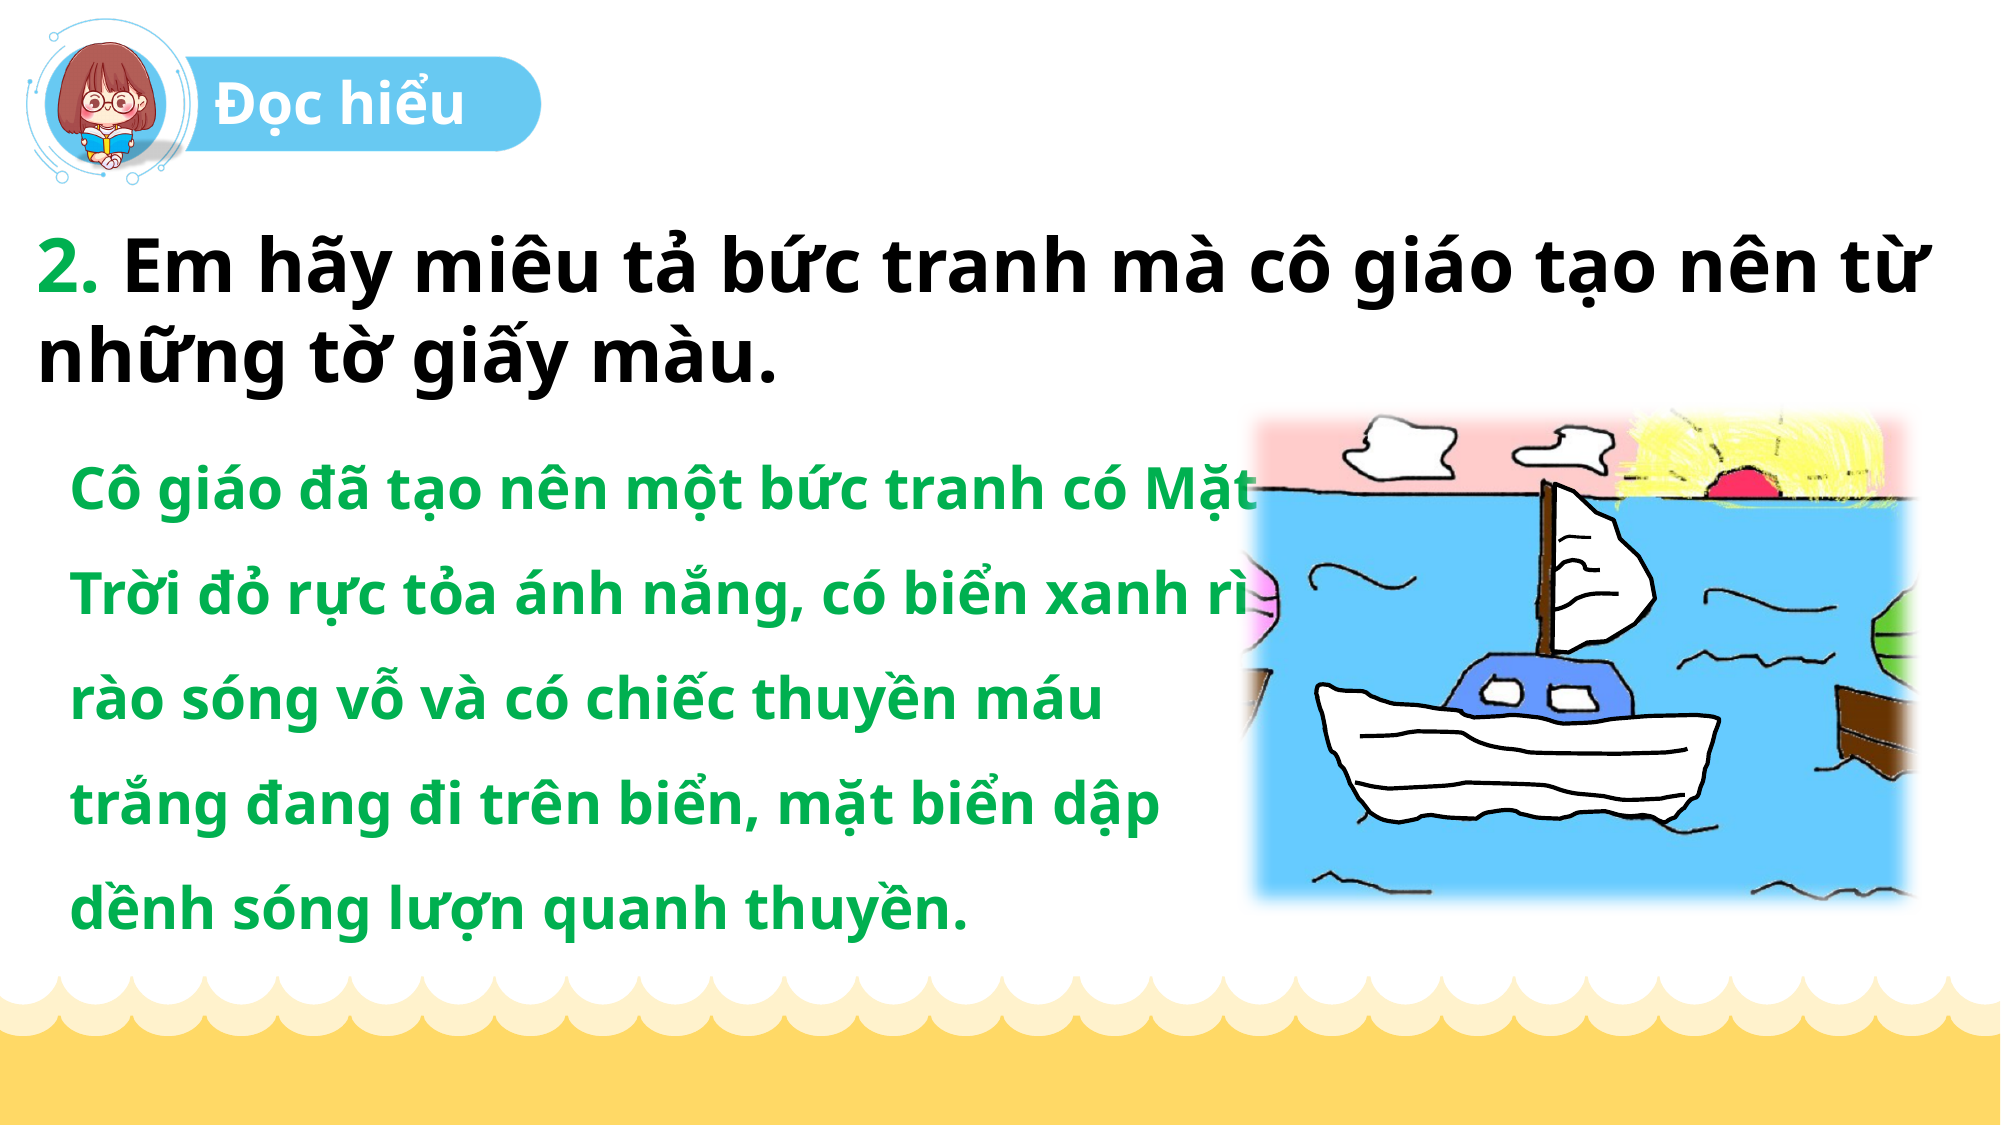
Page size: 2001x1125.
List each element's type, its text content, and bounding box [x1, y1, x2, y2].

text_box Cô giáo đã tạo nên một bức tranh có Mặt Trời đỏ rực tỏa ánh nắng, có biển xanh rì rào sóng vỗ và có chiếc thuyền máu trắng đang đi trên biển, mặt biển dập dềnh sóng lượn quanh thuyền. [54, 408, 1286, 949]
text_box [0, 0, 551, 195]
text_box 2. Em hãy miêu tả bức tranh mà cô giáo tạo nên từ những tờ giấy màu. [21, 209, 1985, 405]
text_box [1237, 402, 1923, 916]
